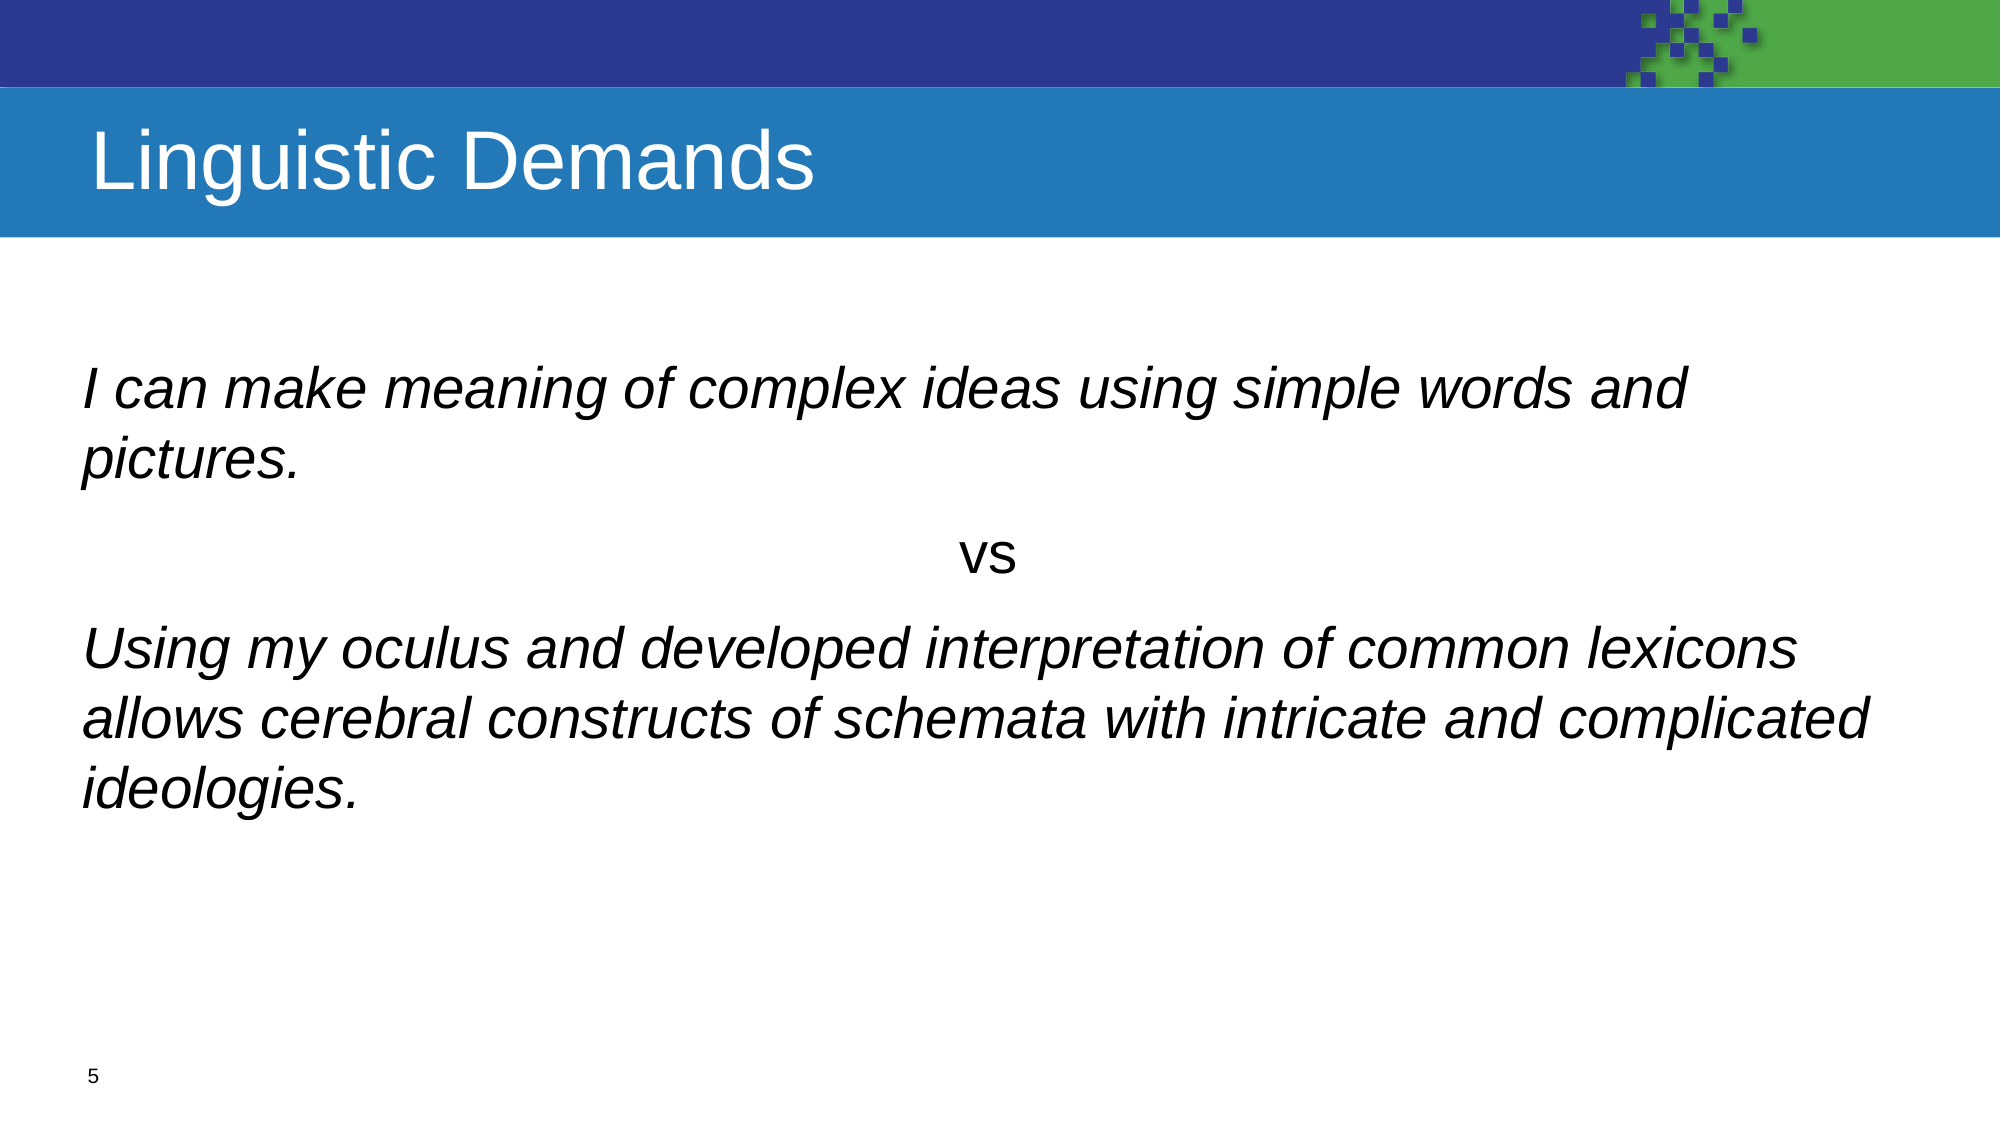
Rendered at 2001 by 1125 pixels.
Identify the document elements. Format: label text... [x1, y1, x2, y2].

picture [0, 0, 1757, 87]
title Linguistic Demands [0, 87, 2000, 238]
slide_number 5 [87, 1062, 150, 1100]
list I can make meaning of complex ideas using simple words and pictures.​ vs​ ​Using my oculus and developed interpretation of common lexicons allows cerebral constructs of schemata with intricate and complicated ideologies.​ [82, 350, 1895, 888]
